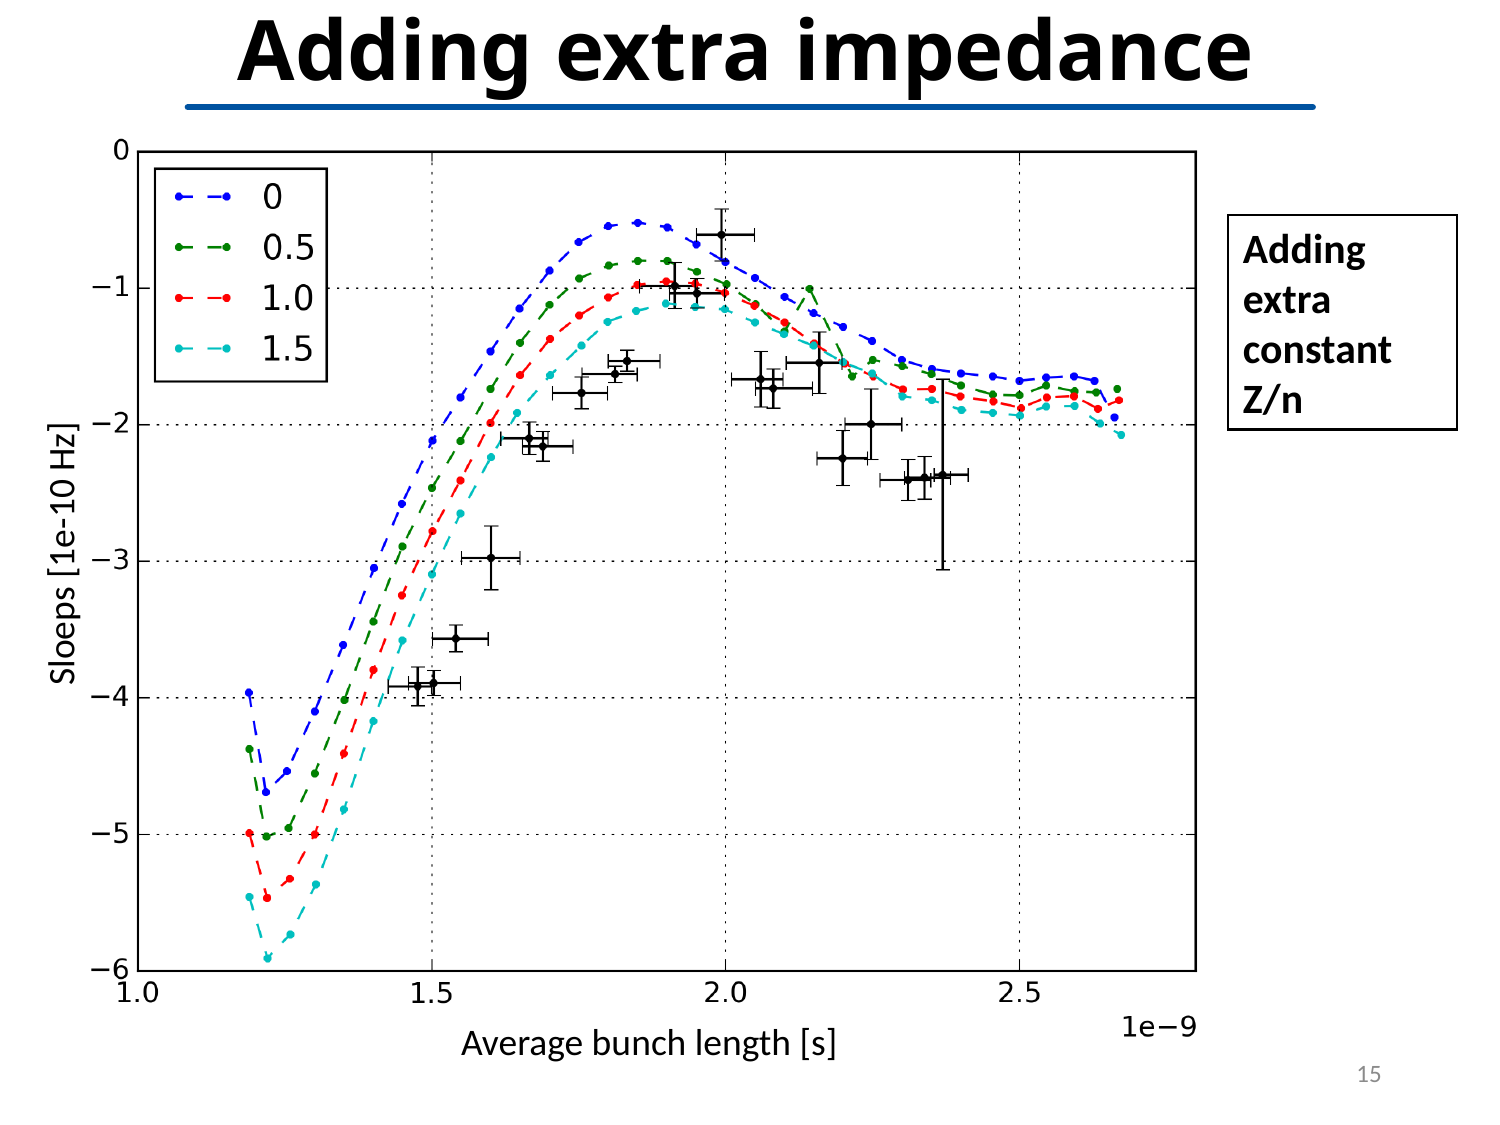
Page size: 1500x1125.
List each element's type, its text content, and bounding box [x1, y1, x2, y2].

picture [0, 49, 1332, 1073]
text_box Adding extra constant Z/n [1332, 214, 1458, 431]
slide_number 15 [1059, 1042, 1397, 1103]
title Adding extra impedance [0, 0, 1500, 107]
